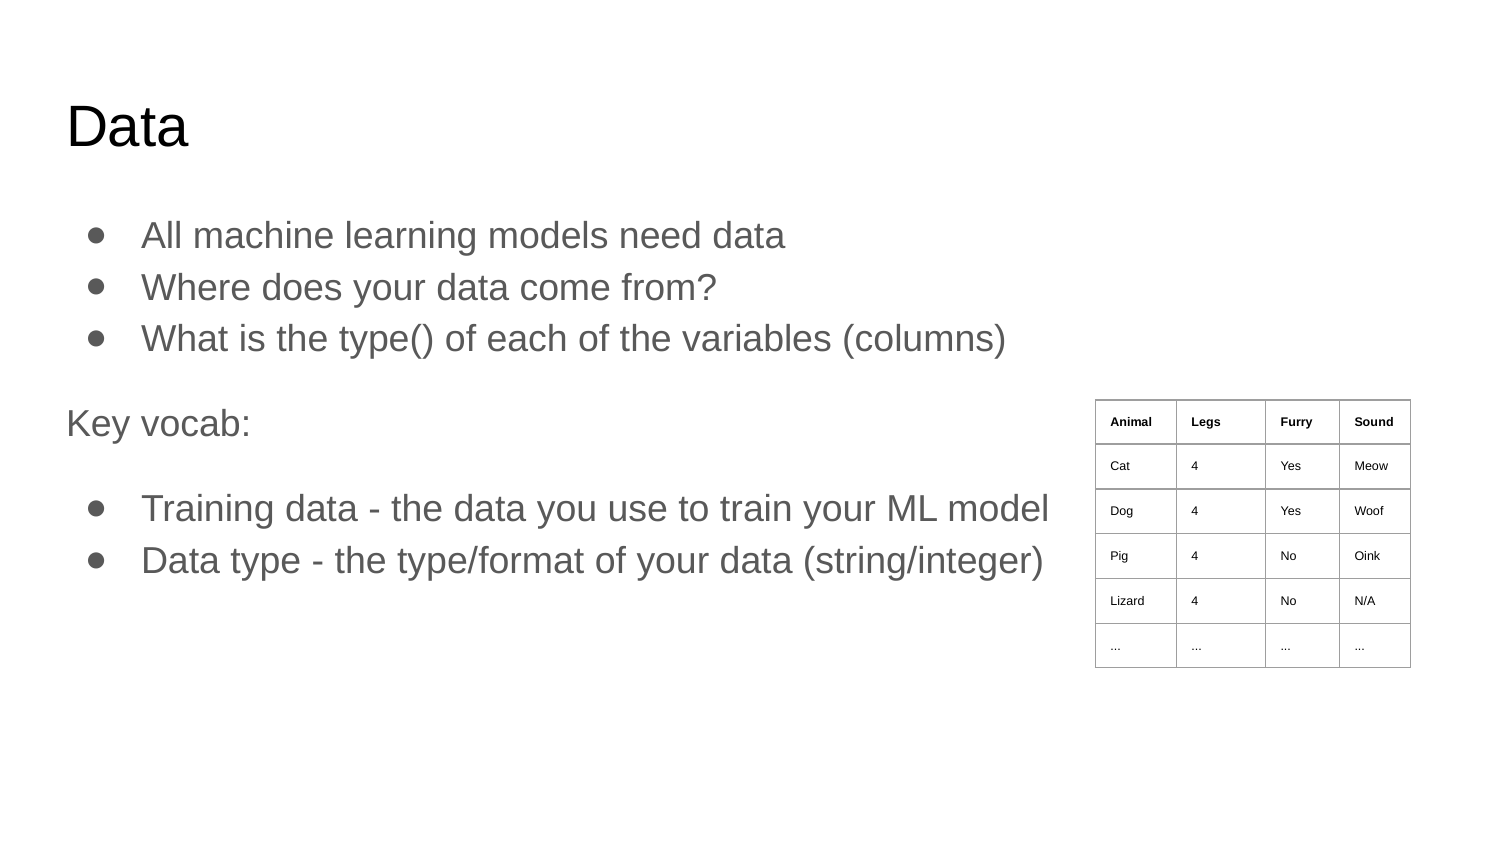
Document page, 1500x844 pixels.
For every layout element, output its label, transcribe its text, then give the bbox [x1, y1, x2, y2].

title Data [51, 72, 1449, 167]
table_cell Woof [1340, 490, 1410, 533]
table_cell 4 [1177, 490, 1265, 533]
table_cell ... [1266, 624, 1339, 667]
table_header Furry [1266, 401, 1339, 443]
table_cell Yes [1266, 445, 1339, 488]
table_cell Lizard [1096, 579, 1176, 623]
table_cell ... [1177, 624, 1265, 667]
list All machine learning models need data Where does your data come from? What is the type() of each of the variables (columns) Key vocab: Training data - the data you use to train your ML model Data type - the type/format of your data (string/integer) [51, 189, 1449, 750]
table_cell Pig [1096, 534, 1176, 578]
table_cell Dog [1096, 490, 1176, 533]
table_cell ... [1340, 624, 1410, 667]
table_cell 4 [1177, 579, 1265, 623]
table_cell 4 [1177, 445, 1265, 488]
table_header Animal [1096, 401, 1176, 443]
table_cell No [1266, 579, 1339, 623]
table_cell N/A [1340, 579, 1410, 623]
table_cell No [1266, 534, 1339, 578]
table_cell Meow [1340, 445, 1410, 488]
table_header Legs [1177, 401, 1265, 443]
table_cell ... [1096, 624, 1176, 667]
table_cell Yes [1266, 490, 1339, 533]
table_cell 4 [1177, 534, 1265, 578]
table_cell Cat [1096, 445, 1176, 488]
table_cell Oink [1340, 534, 1410, 578]
table_header Sound [1340, 401, 1410, 443]
